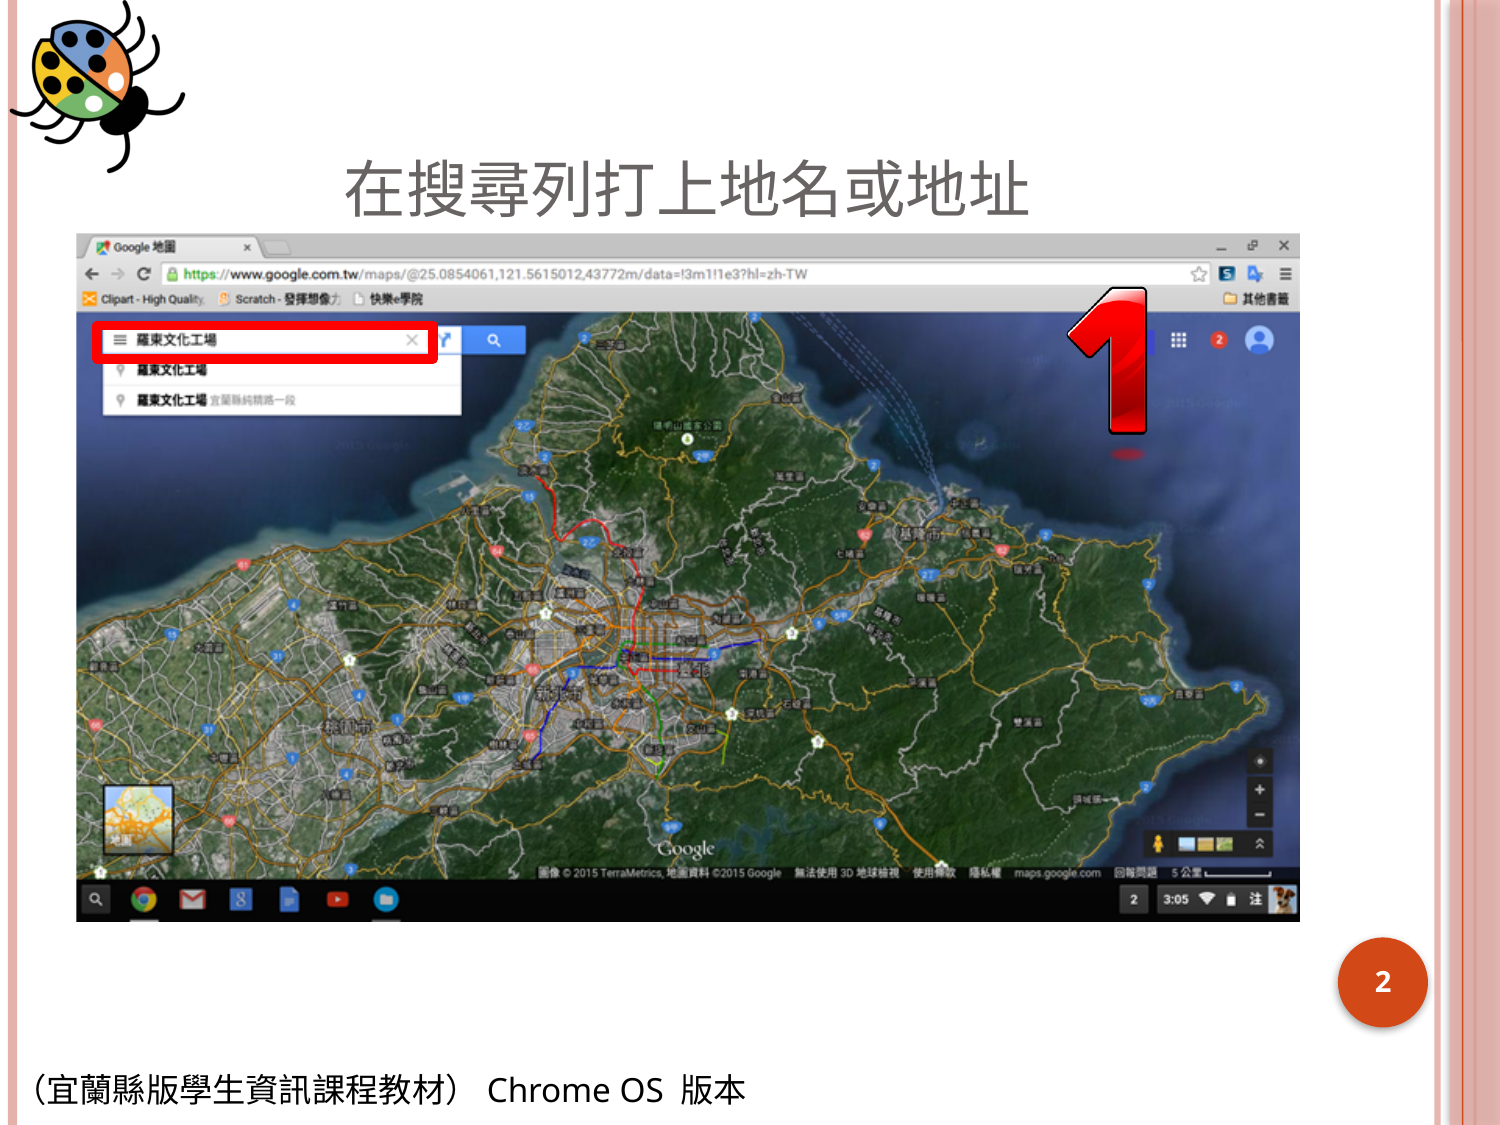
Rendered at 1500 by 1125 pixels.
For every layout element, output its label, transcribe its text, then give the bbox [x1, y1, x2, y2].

picture [0, 0, 169, 176]
title 在搜尋列打上地名或地址 [75, 45, 1300, 230]
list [75, 231, 1300, 922]
picture [1066, 285, 1150, 464]
slide_number 2 [1333, 940, 1434, 1027]
